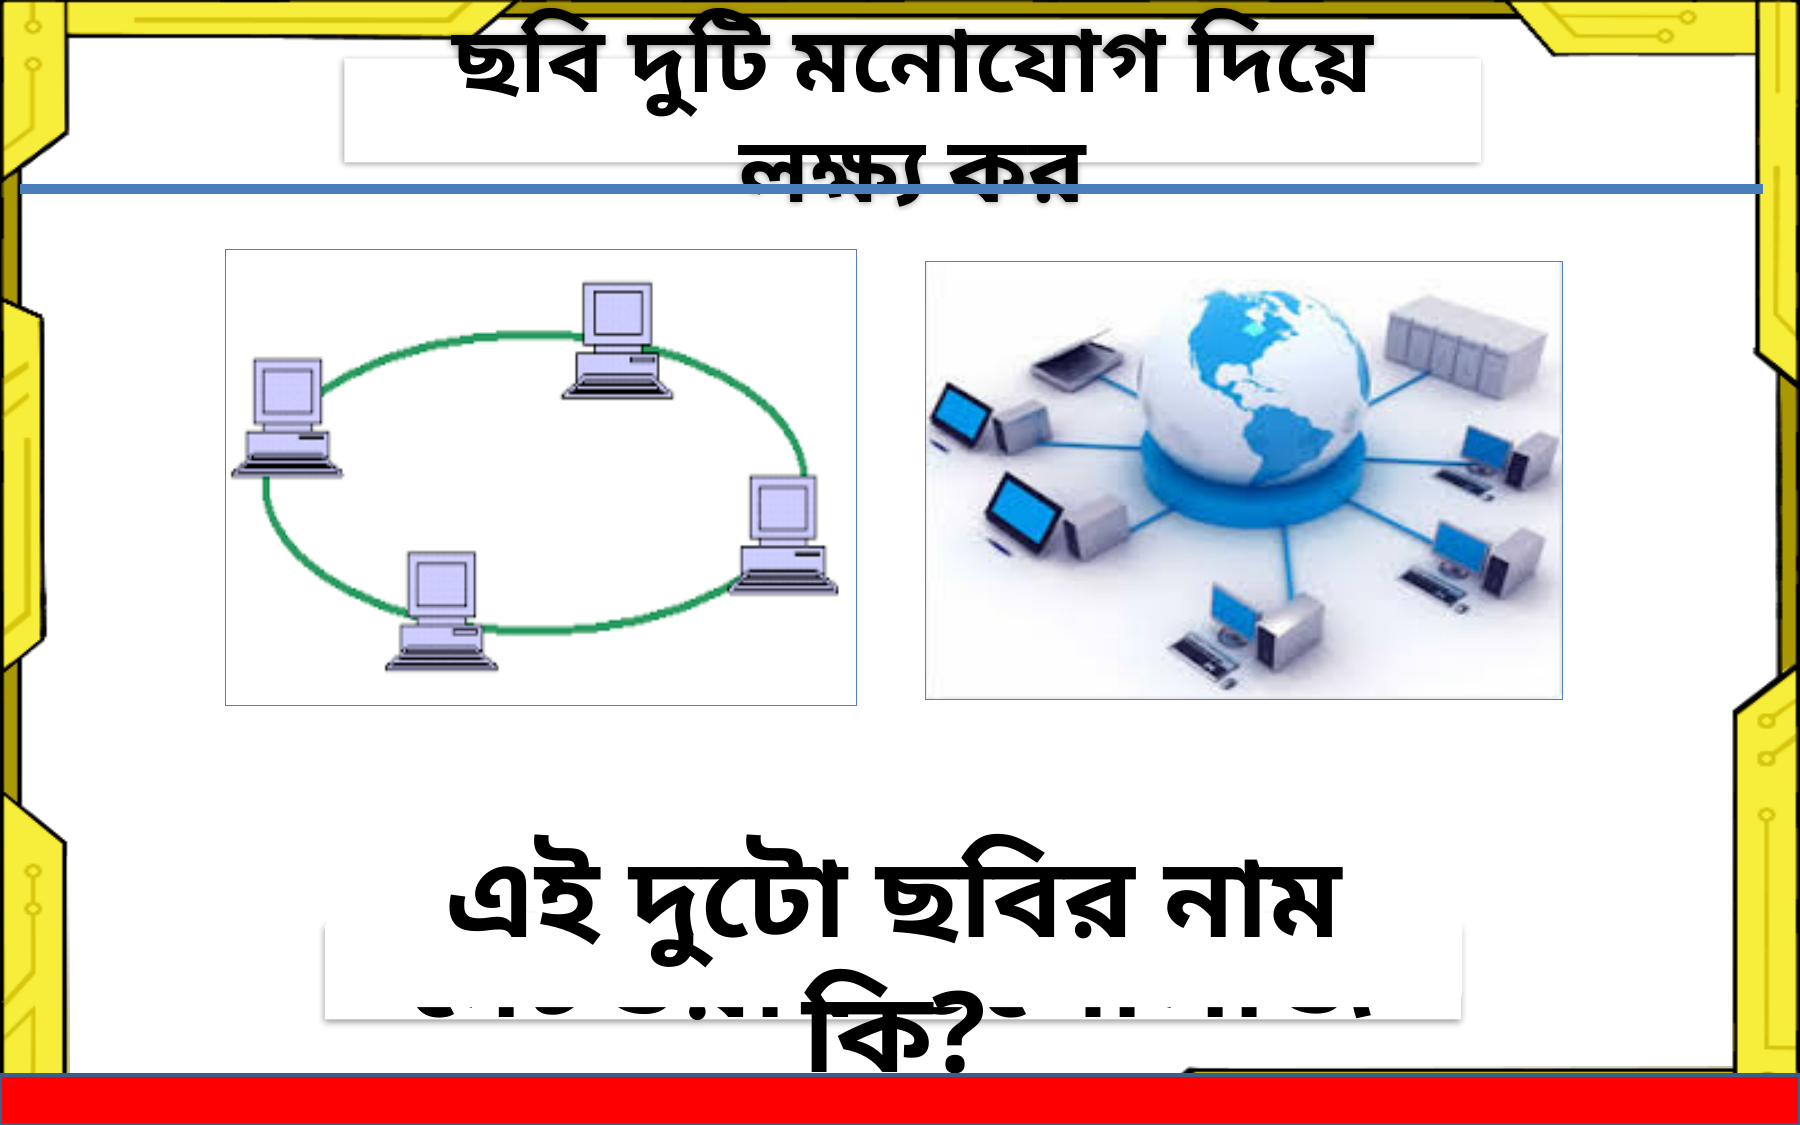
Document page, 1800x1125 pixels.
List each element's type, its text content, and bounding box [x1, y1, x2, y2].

text_box ছবি দুটি মনোযোগ দিয়ে লক্ষ্য কর [344, 58, 1482, 163]
picture [0, 0, 1800, 1073]
text_box এই দুটো ছবির নাম কি? [324, 910, 1465, 1010]
text_box নেটওয়ার্ক টপোলজি [324, 997, 1462, 1020]
text_box [0, 1073, 1800, 1125]
